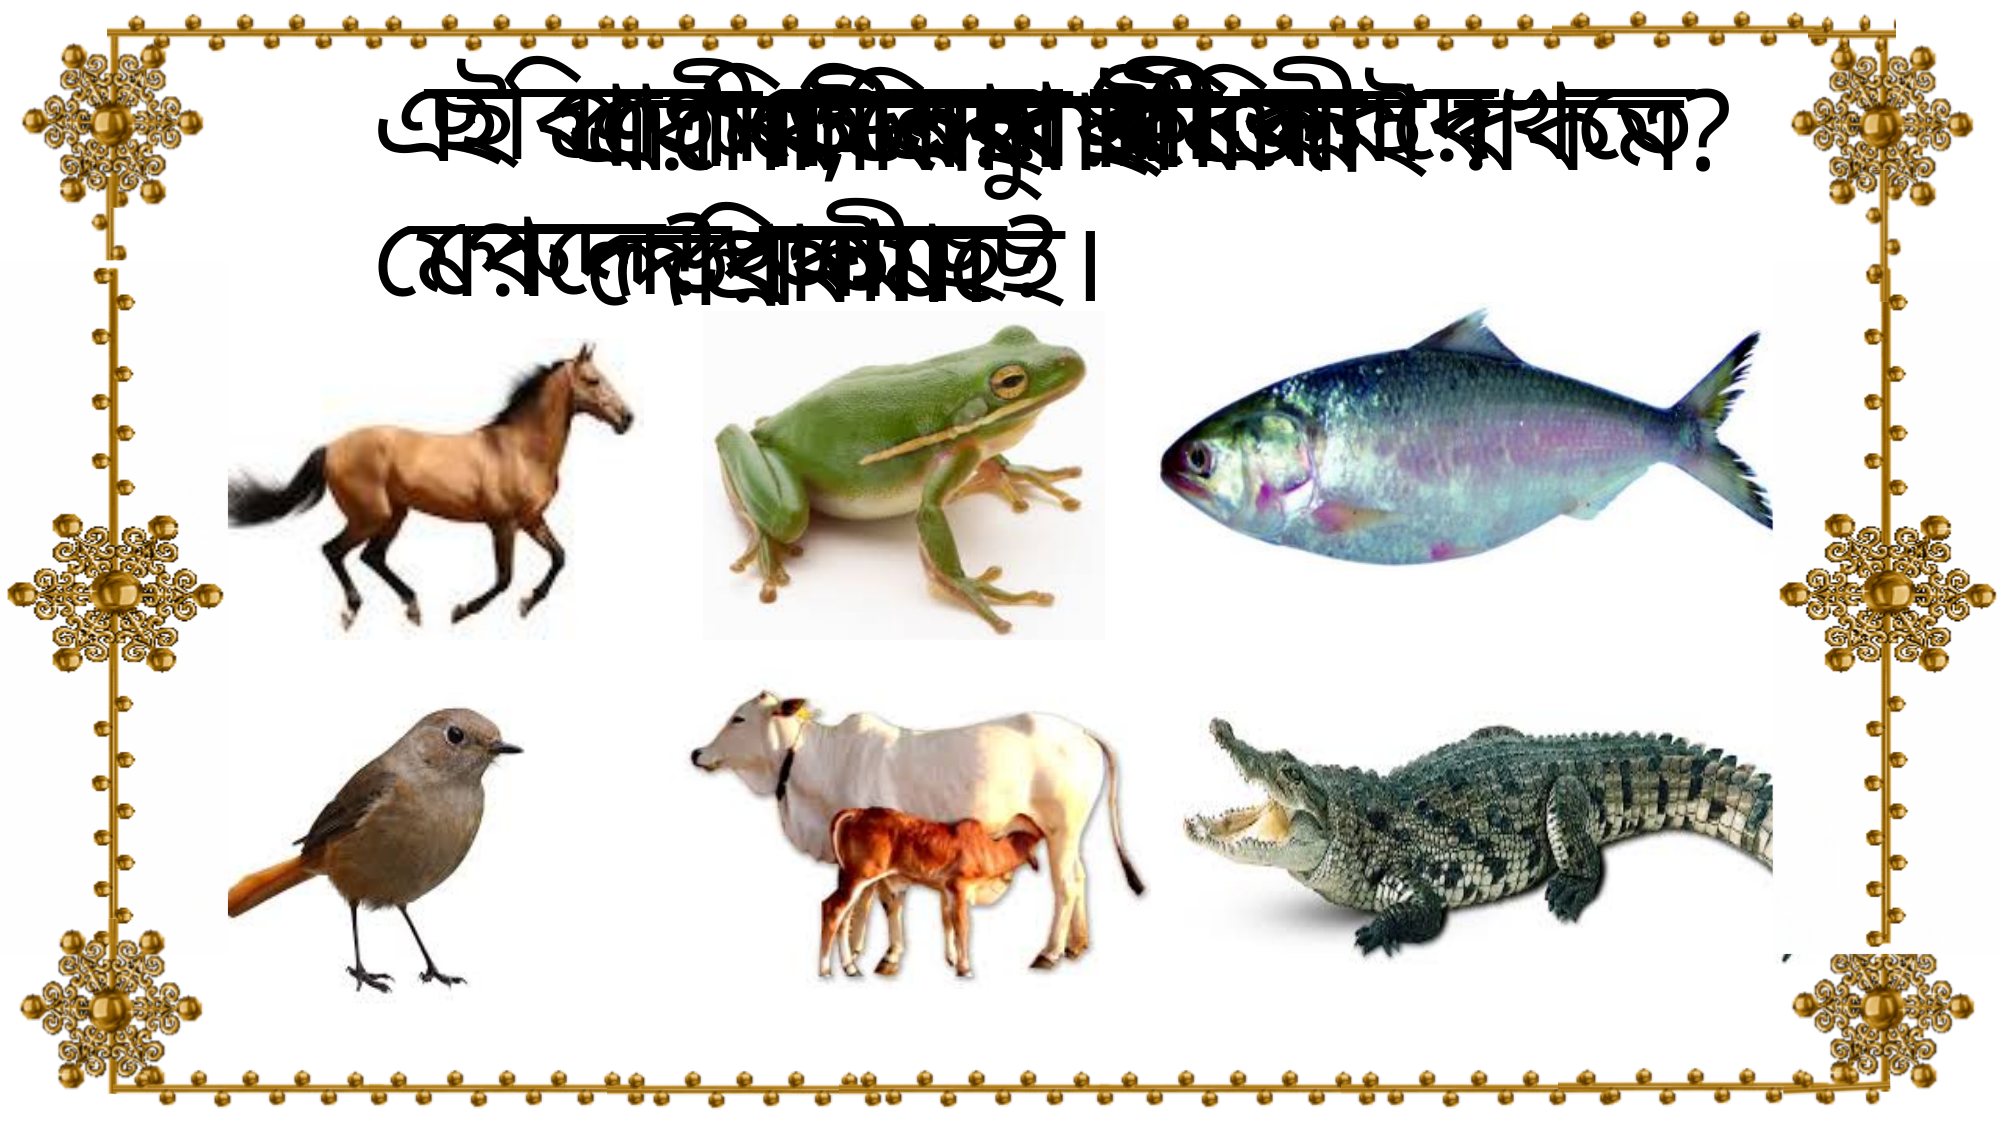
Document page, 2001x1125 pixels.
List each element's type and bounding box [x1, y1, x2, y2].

text_box [0, 0, 2000, 1125]
